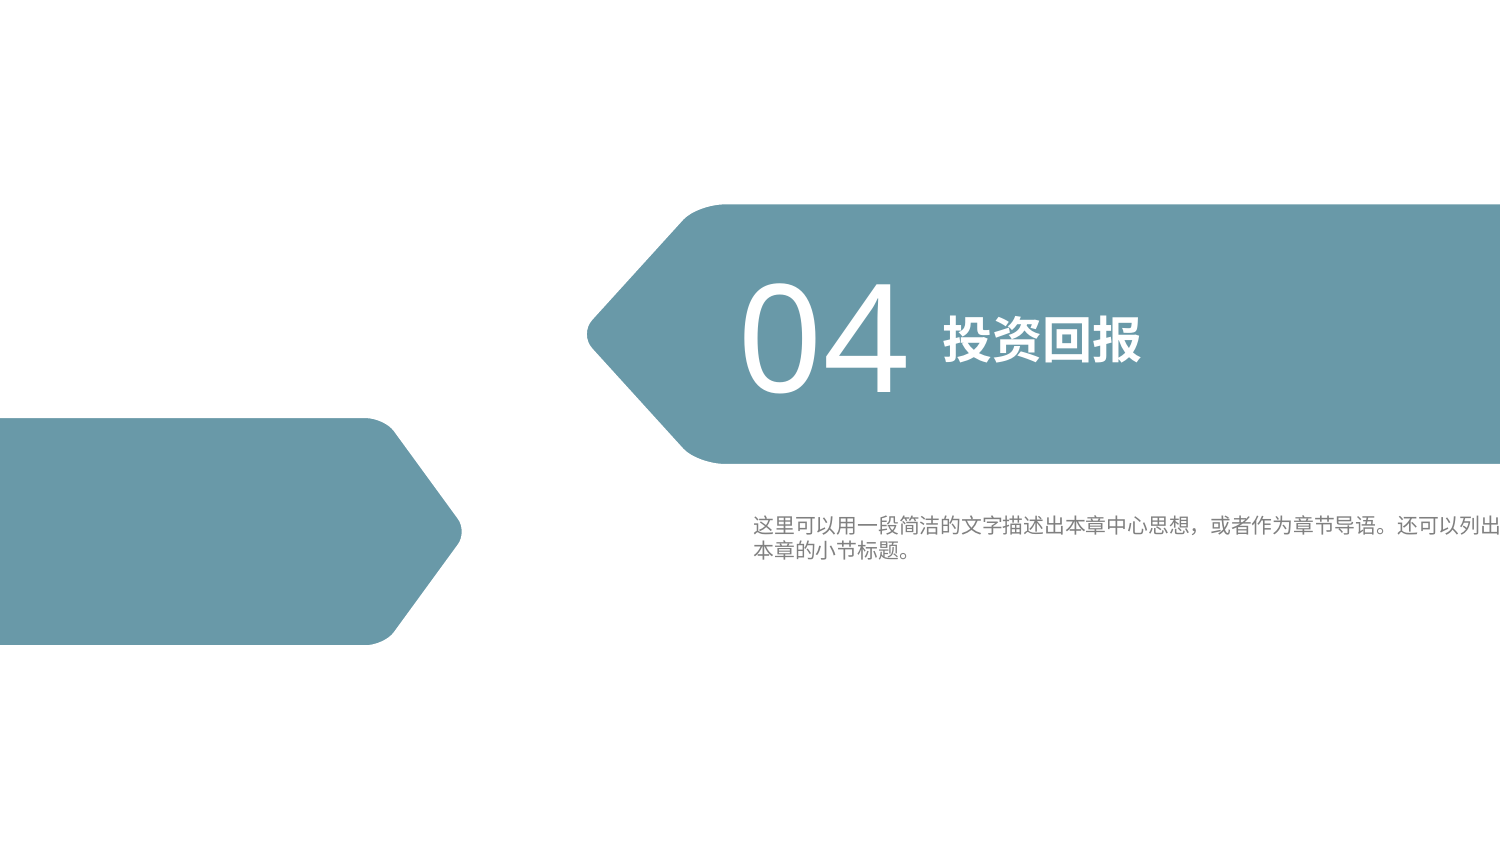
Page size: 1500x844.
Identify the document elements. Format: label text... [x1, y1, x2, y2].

text_box [0, 415, 465, 648]
text_box 这里可以用一段简洁的文字描述出本章中心思想，或者作为章节导语。还可以列出本章的小节标题。 [742, 507, 1500, 569]
text_box 04 [726, 237, 921, 429]
text_box [584, 202, 1500, 467]
text_box 投资回报 [931, 303, 1154, 375]
